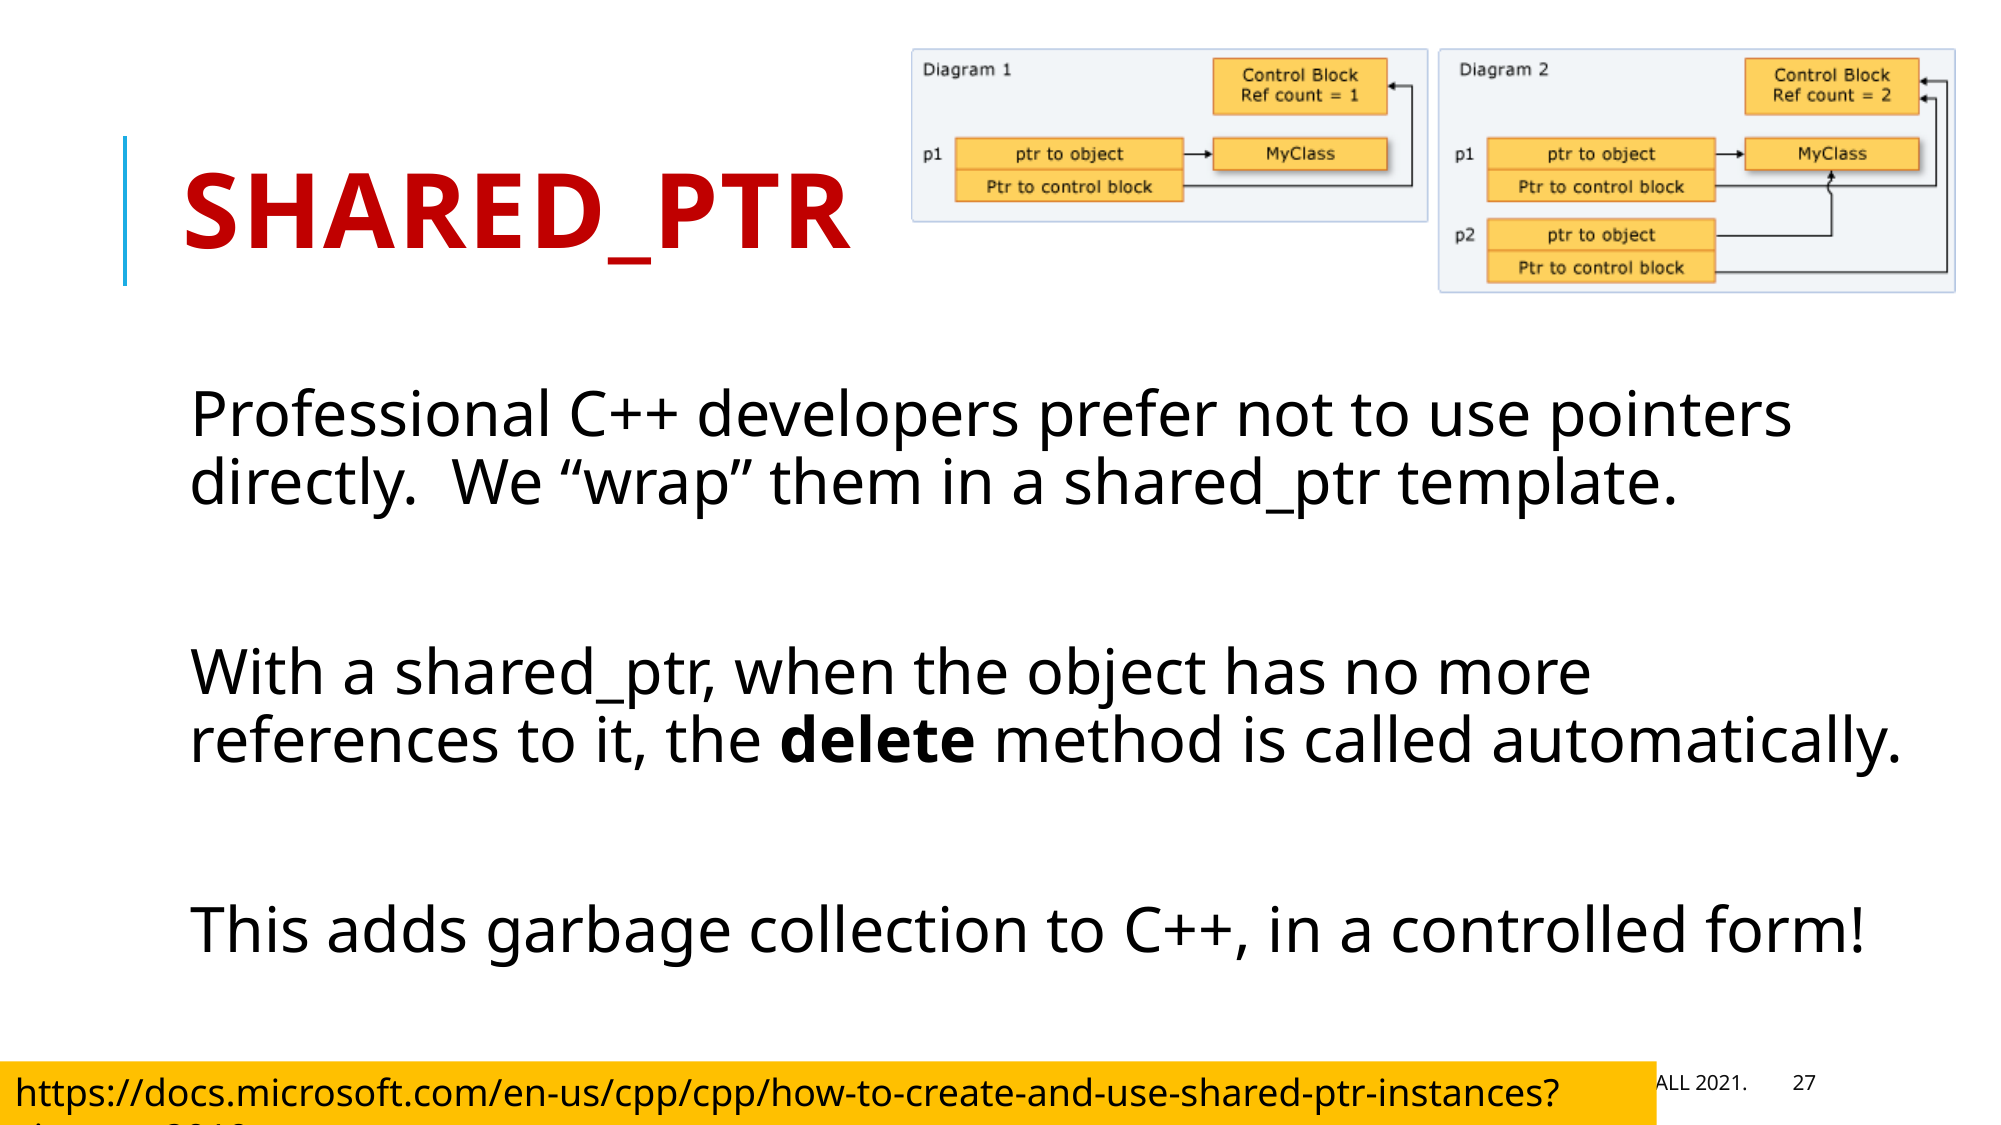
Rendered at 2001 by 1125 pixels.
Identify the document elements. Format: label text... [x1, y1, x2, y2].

list Professional C++ developers prefer not to use pointers directly. We “wrap” them in a shared_ptr template. With a shared_ptr, when the object has no more references to it, the delete method is called automatically. This adds garbage collection to C++, in a controlled form! [168, 375, 1914, 1035]
picture [911, 47, 1956, 295]
footer Cornell CS4414 - Fall 2021. [1657, 1061, 1763, 1107]
text_box https://docs.microsoft.com/en-us/cpp/cpp/how-to-create-and-use-shared-ptr-instances?view=vs-2019 [0, 1061, 1657, 1125]
slide_number 27 [1777, 1061, 1938, 1107]
title Shared_ptr [168, 96, 1914, 342]
